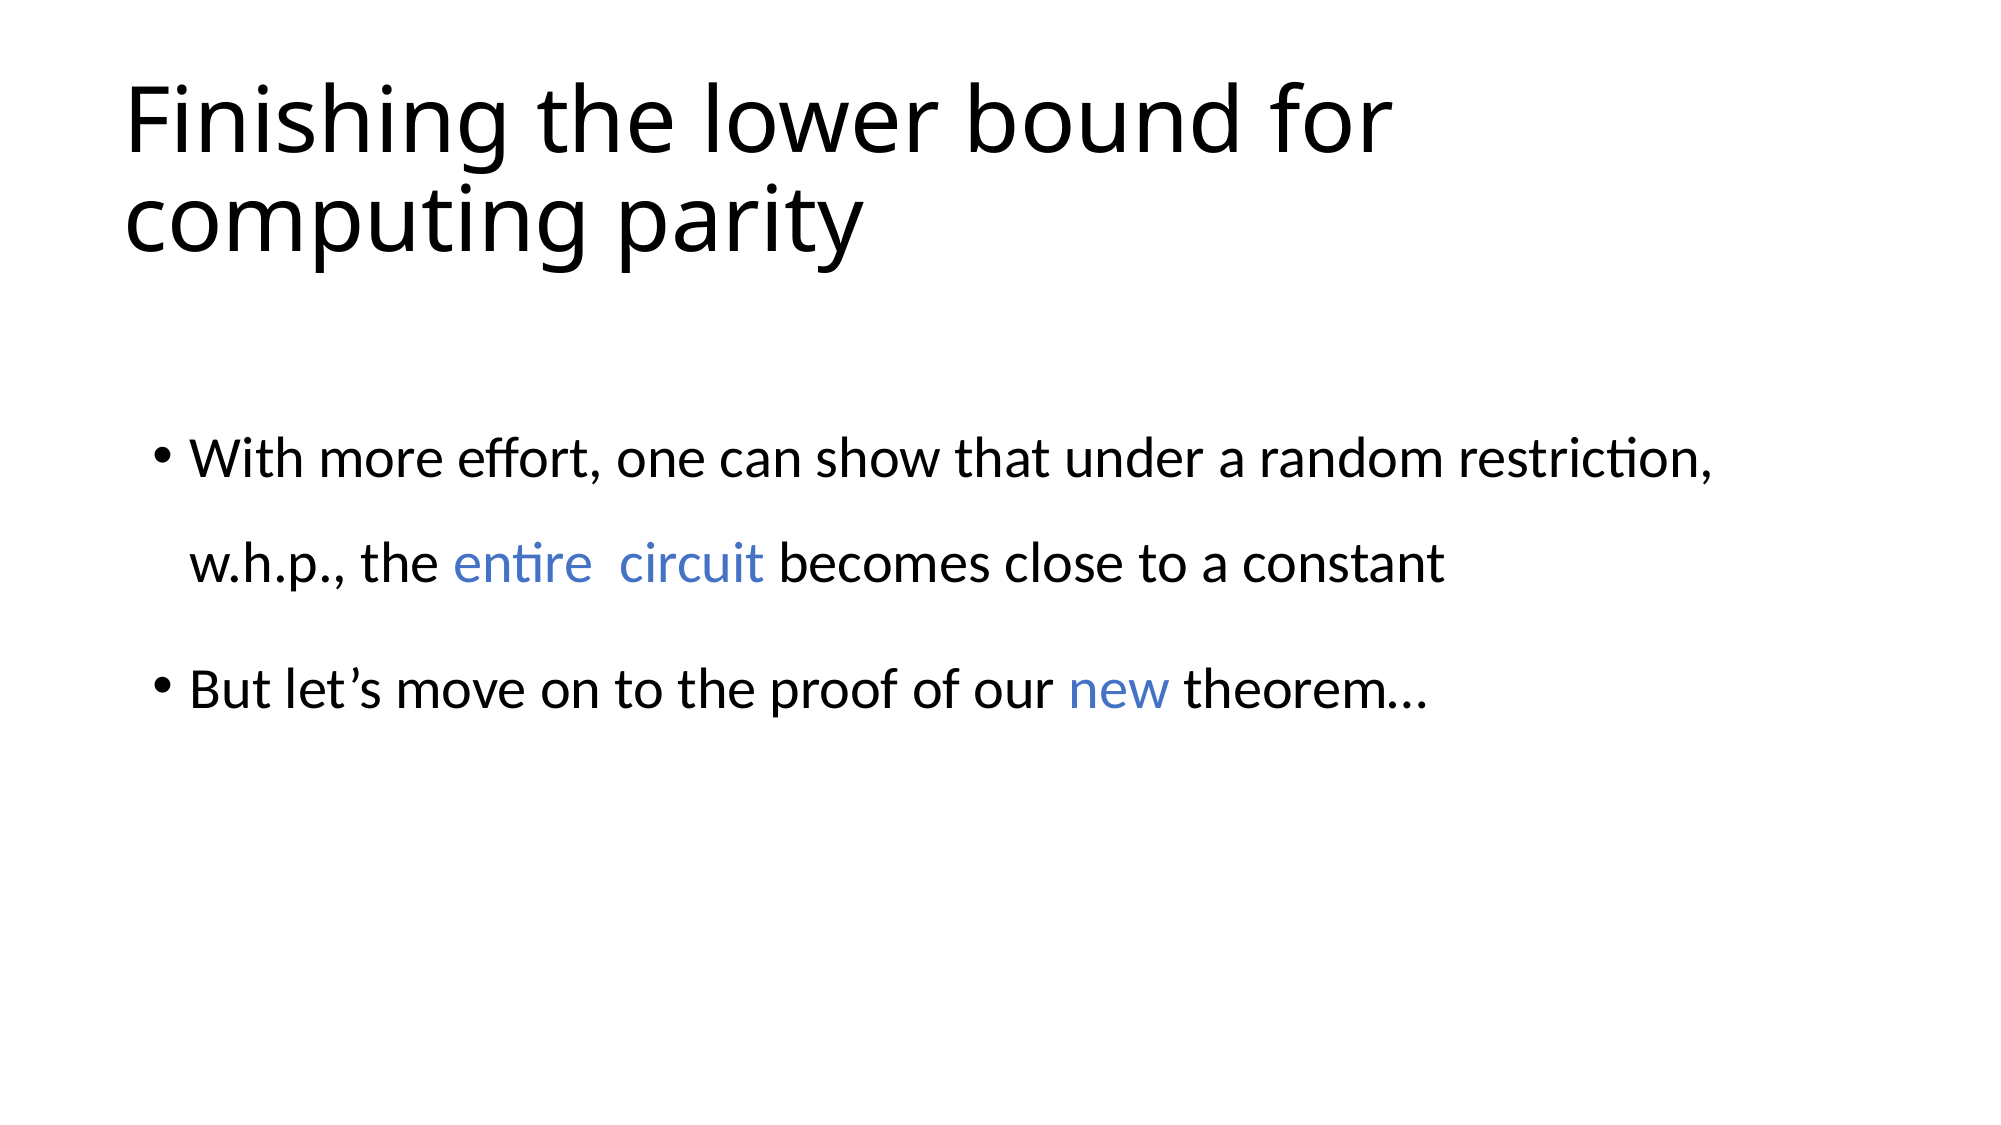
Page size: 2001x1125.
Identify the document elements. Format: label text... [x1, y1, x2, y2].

title Finishing the lower bound for computing parity [108, 63, 1892, 282]
